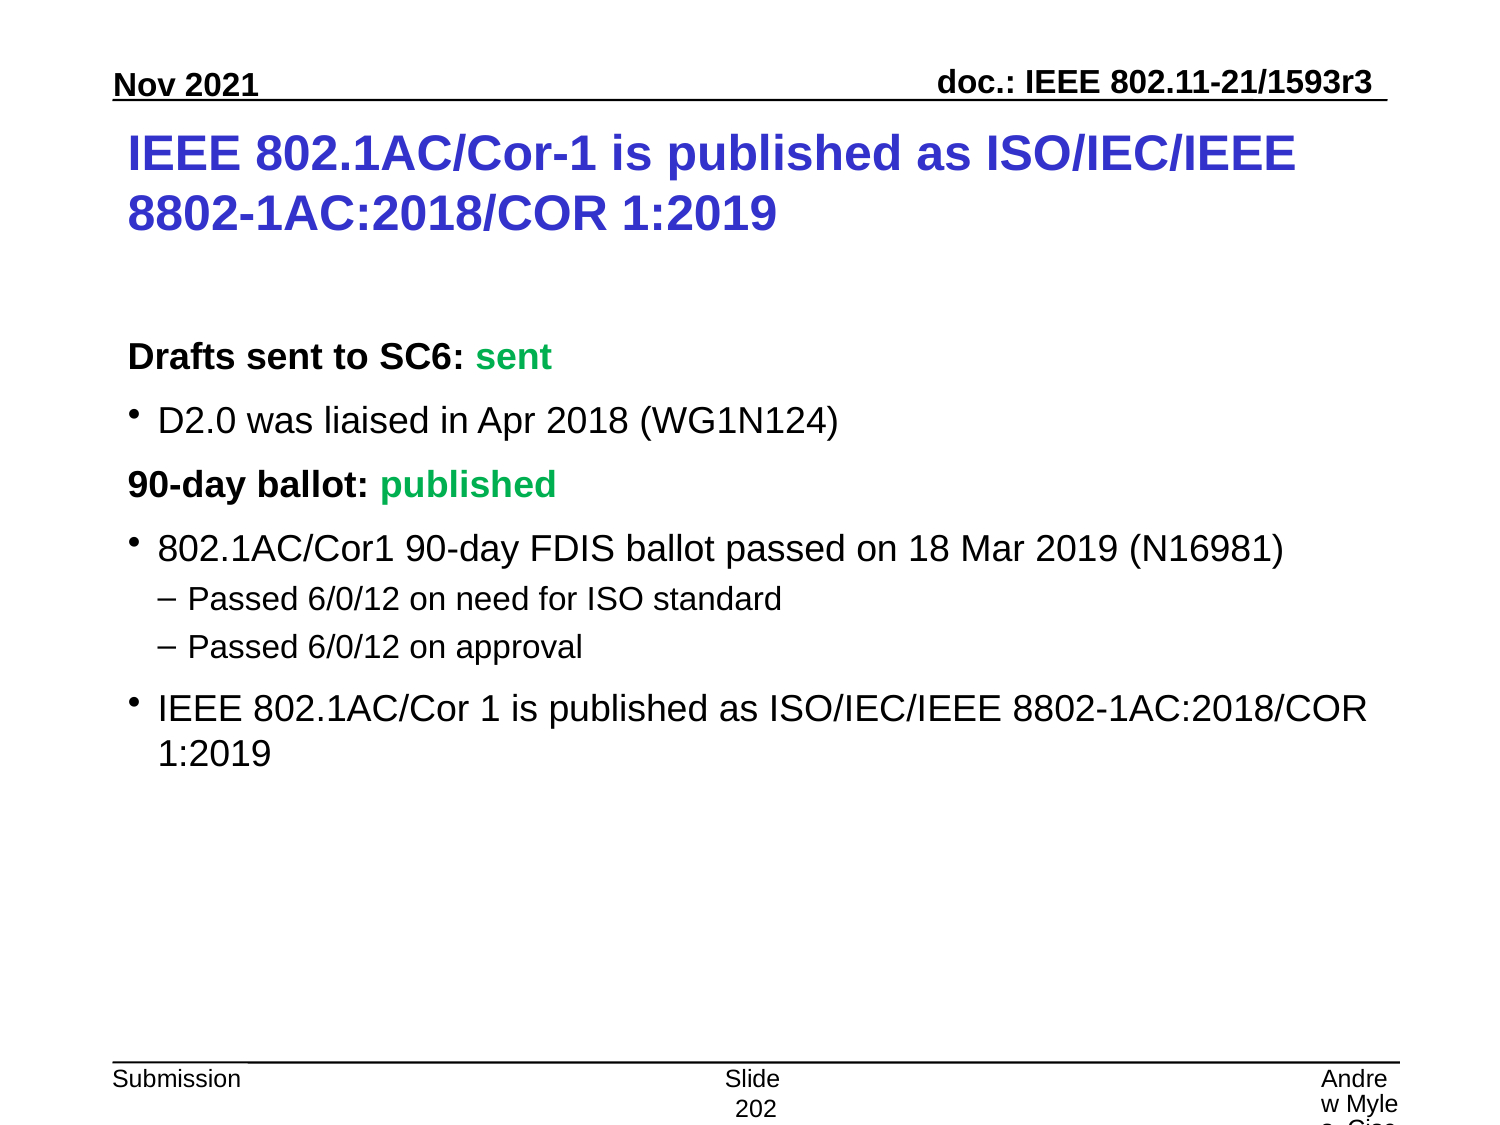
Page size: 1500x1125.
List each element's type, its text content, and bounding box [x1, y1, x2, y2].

slide_number Slide 202 [709, 1061, 803, 1093]
list Drafts sent to SC6: sent D2.0 was liaised in Apr 2018 (WG1N124) 90-day ballot: published 802.1AC/Cor1 90-day FDIS ballot passed on 18 Mar 2019 (N16981) Passed 6/0/12 on need for ISO standard Passed 6/0/12 on approval IEEE 802.1AC/Cor 1 is published as ISO/IEC/IEEE 8802-1AC:2018/COR 1:2019 [112, 324, 1388, 1000]
footer Andrew Myles, Cisco [1320, 1061, 1402, 1093]
title IEEE 802.1AC/Cor-1 is published as ISO/IEC/IEEE 8802-1AC:2018/COR 1:2019 [112, 112, 1388, 288]
